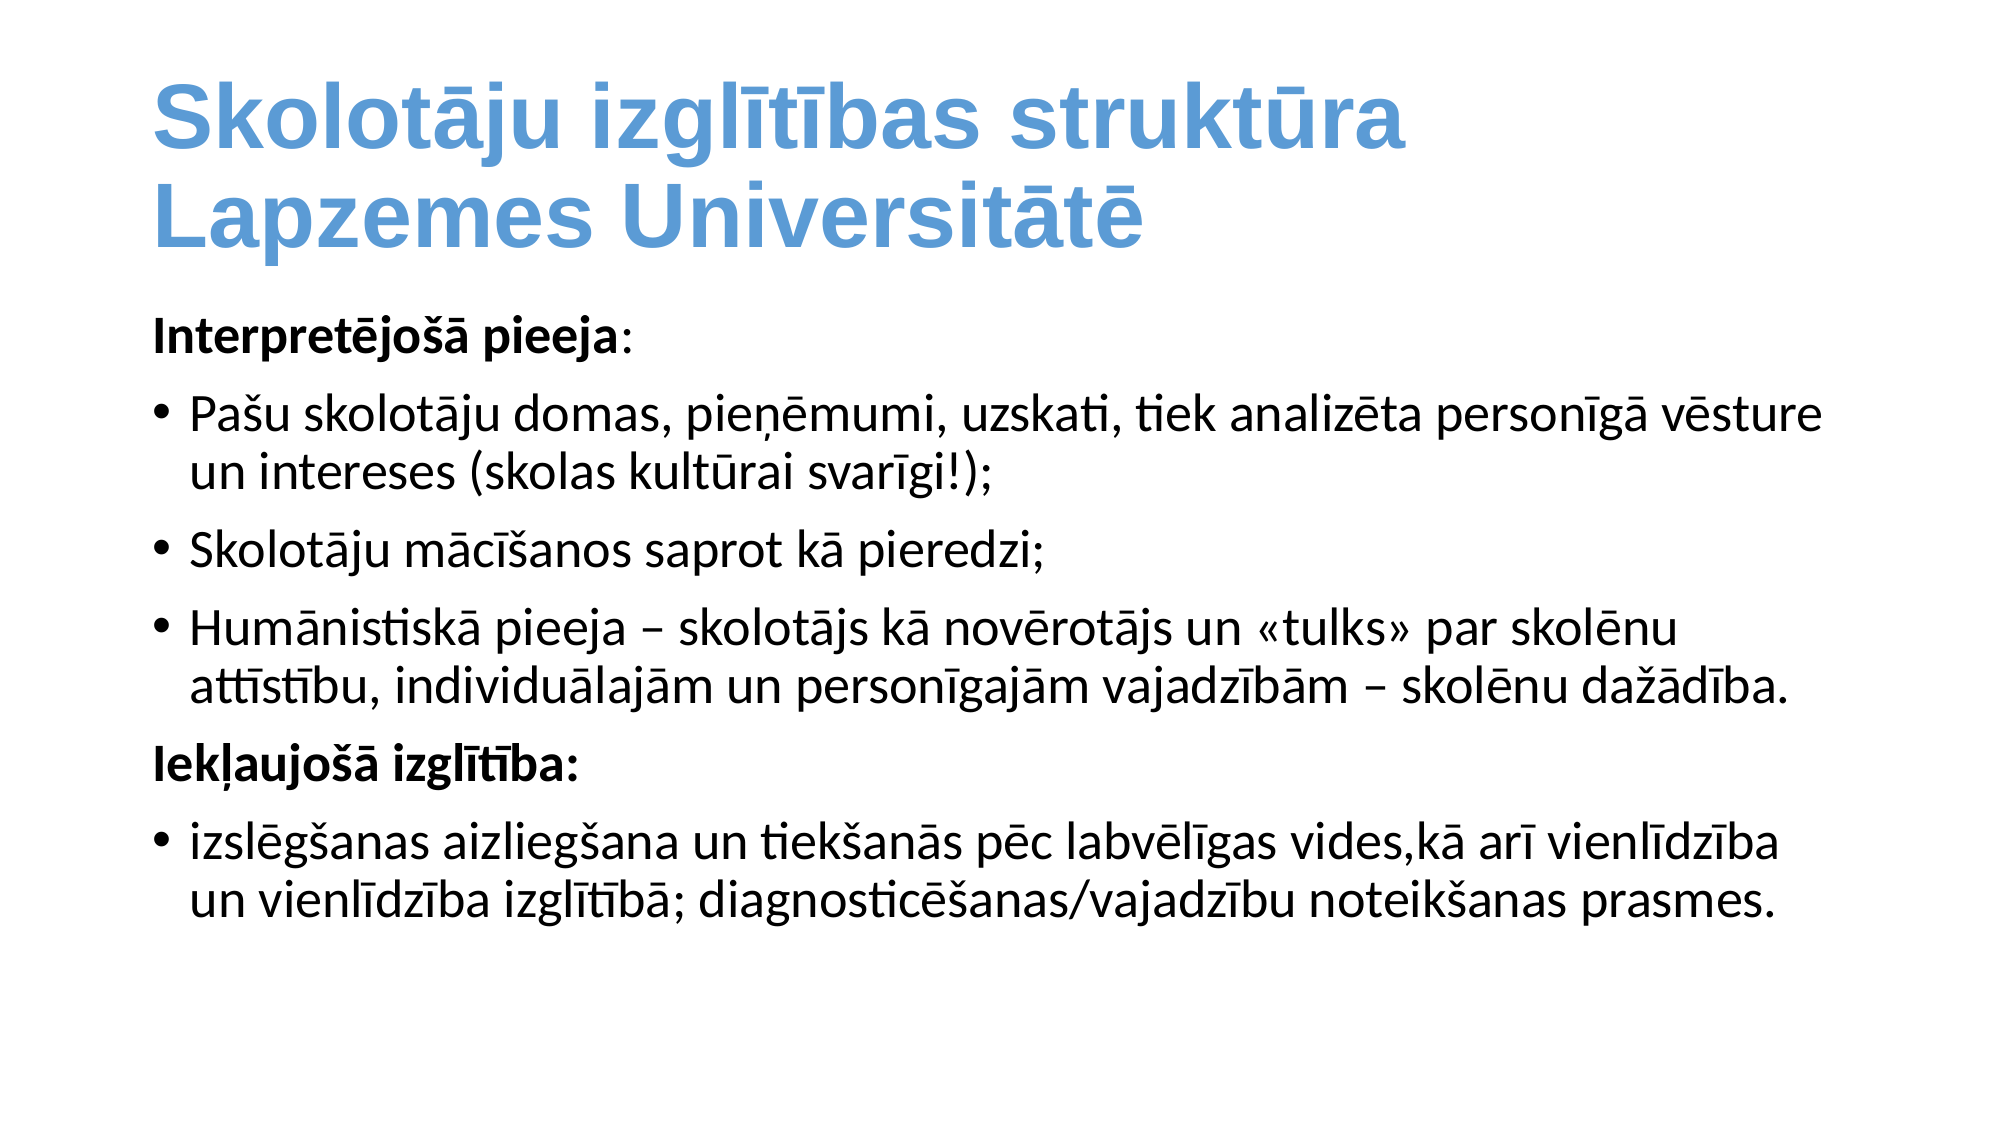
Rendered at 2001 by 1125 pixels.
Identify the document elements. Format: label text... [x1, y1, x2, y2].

list Interpretējošā pieeja: Pašu skolotāju domas, pieņēmumi, uzskati, tiek analizēta personīgā vēsture un intereses (skolas kultūrai svarīgi!); Skolotāju mācīšanos saprot kā pieredzi; Humānistiskā pieeja – skolotājs kā novērotājs un «tulks» par skolēnu attīstību, individuālajām un personīgajām vajadzībām – skolēnu dažādība. Iekļaujošā izglītība: izslēgšanas aizliegšana un tiekšanās pēc labvēlīgas vides,kā arī vienlīdzība un vienlīdzība izglītībā; diagnosticēšanas/vajadzību noteikšanas prasmes. [137, 299, 1863, 1014]
title Skolotāju izglītības struktūra Lapzemes Universitātē [137, 59, 1863, 278]
